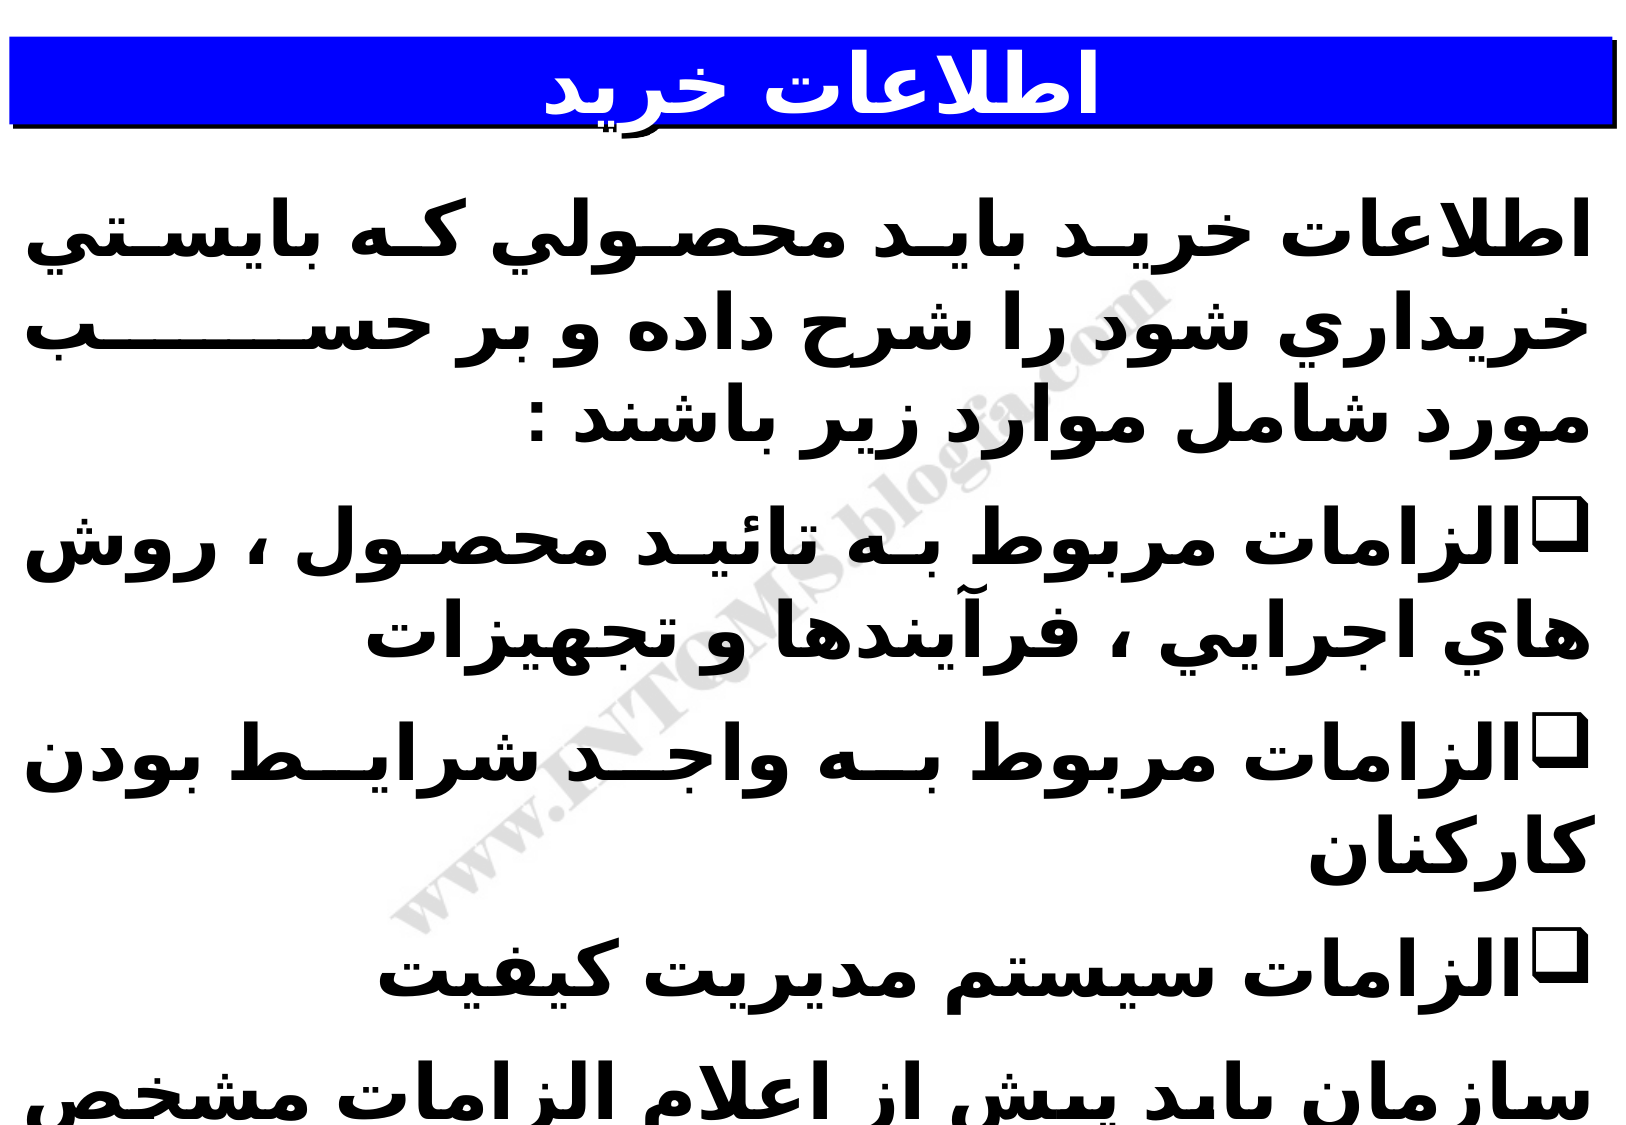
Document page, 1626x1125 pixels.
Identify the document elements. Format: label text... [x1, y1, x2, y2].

title اطلاعات خريد [9, 36, 1613, 125]
list اطلاعات خريد بايد محصولي كه بايستي خريداري شود را شرح داده و بر حسب مورد شامل موارد زير باشند : الزامات مربوط به تائيد محصول ، روش هاي اجرايي ، فرآيندها و تجهيزات الزامات مربوط به واجد شرايط بودن كاركنان الزامات سيستم مديريت كيفيت سازمان بايد پيش از اعلام الزامات مشخص شده براي خريد به تاميين كننده از كفايت آنها اطمينان يابد. [21, 177, 1598, 1069]
